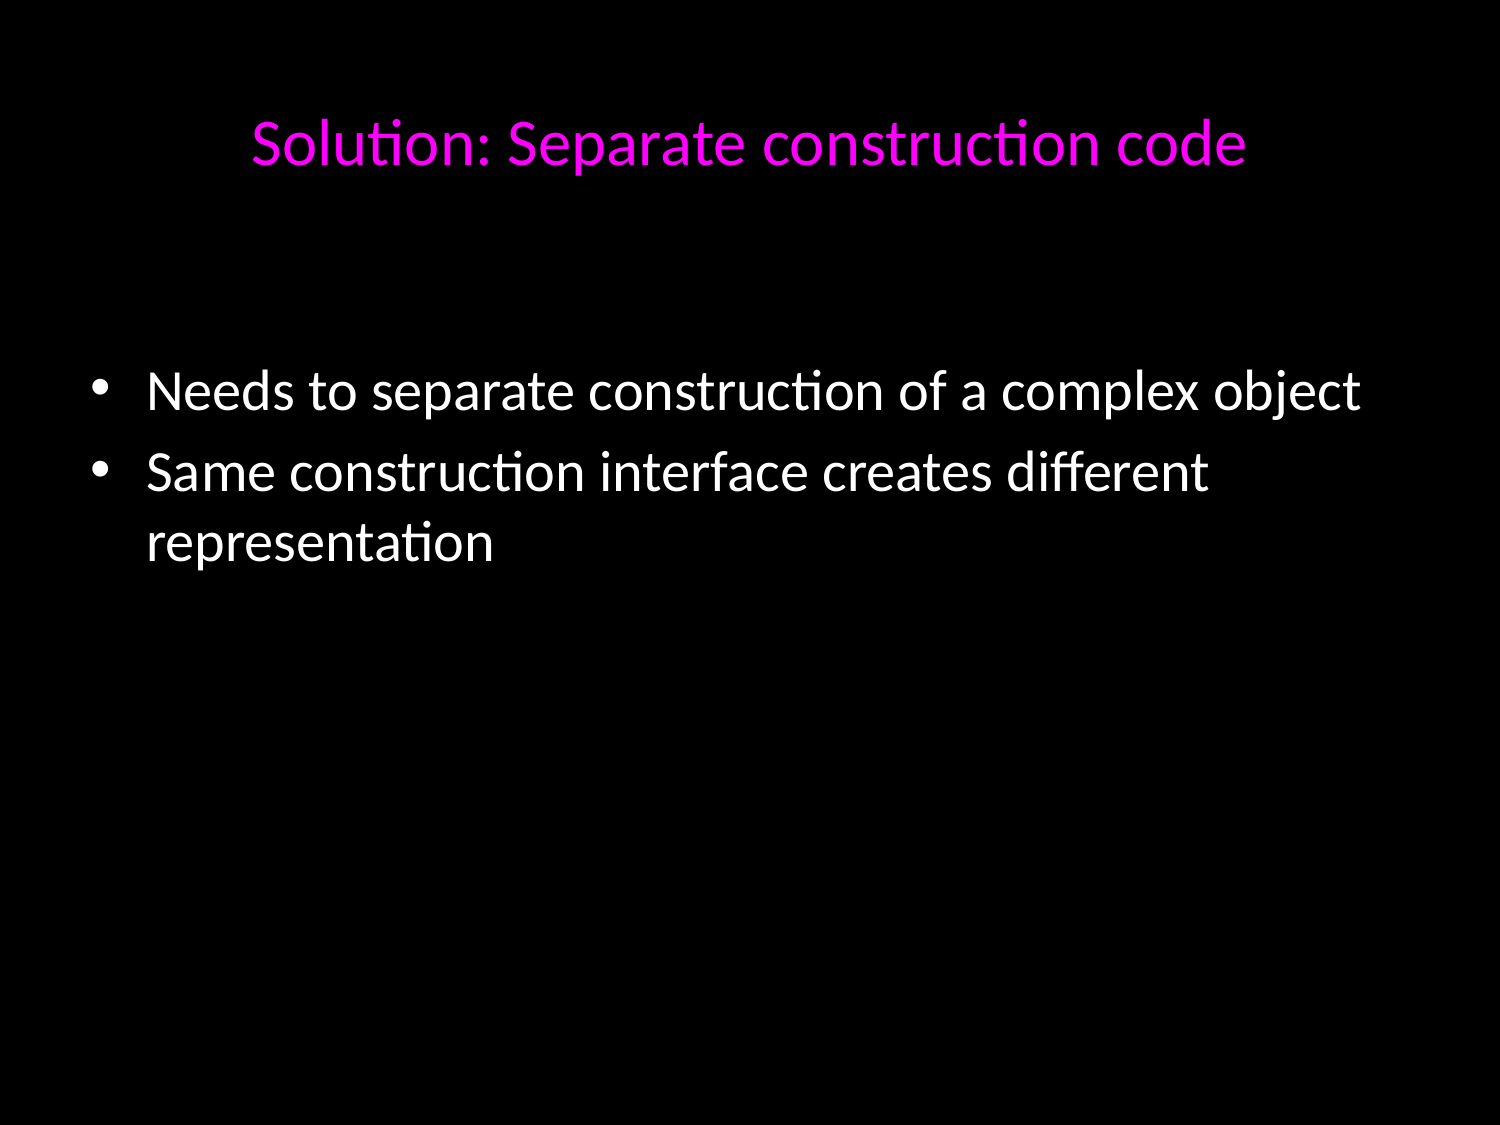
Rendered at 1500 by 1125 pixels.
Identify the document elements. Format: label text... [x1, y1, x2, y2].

title Solution: Separate construction code [75, 45, 1425, 233]
list Needs to separate construction of a complex object Same construction interface creates different representation [75, 262, 1425, 1005]
